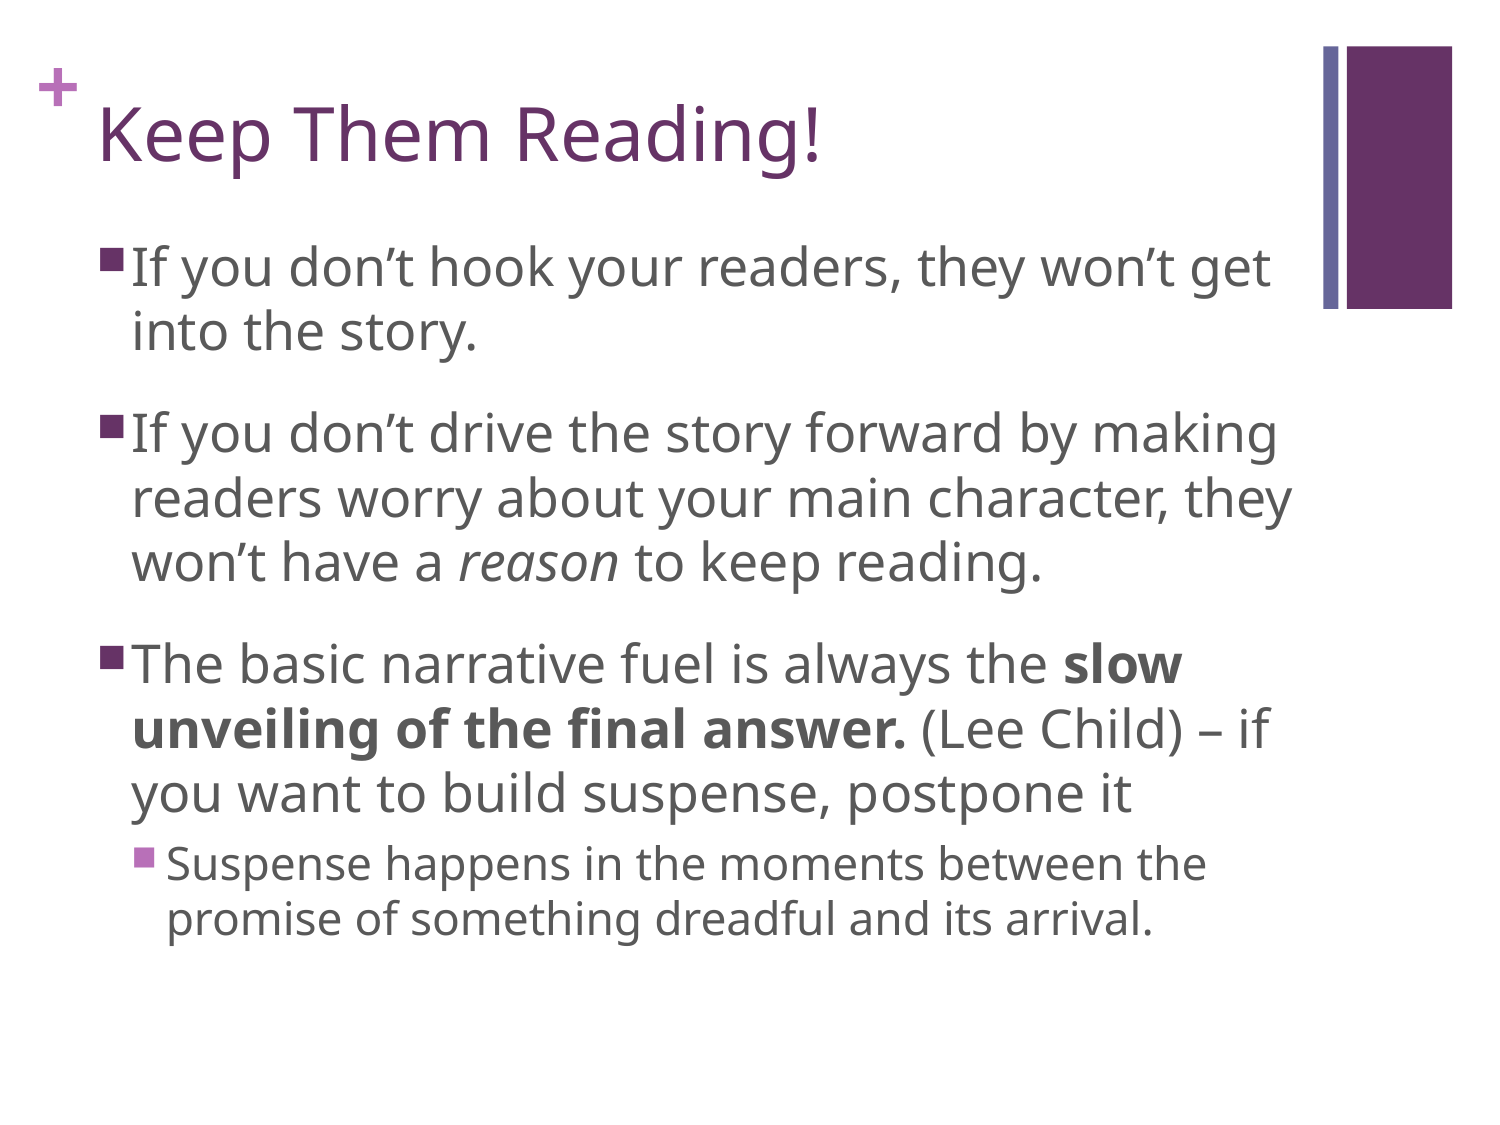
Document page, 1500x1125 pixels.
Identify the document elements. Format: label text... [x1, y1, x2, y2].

list If you don’t hook your readers, they won’t get into the story. If you don’t drive the story forward by making readers worry about your main character, they won’t have a reason to keep reading. The basic narrative fuel is always the slow unveiling of the final answer. (Lee Child) – if you want to build suspense, postpone it Suspense happens in the moments between the promise of something dreadful and its arrival. [81, 224, 1322, 1005]
title Keep Them Reading! [81, 79, 1322, 224]
